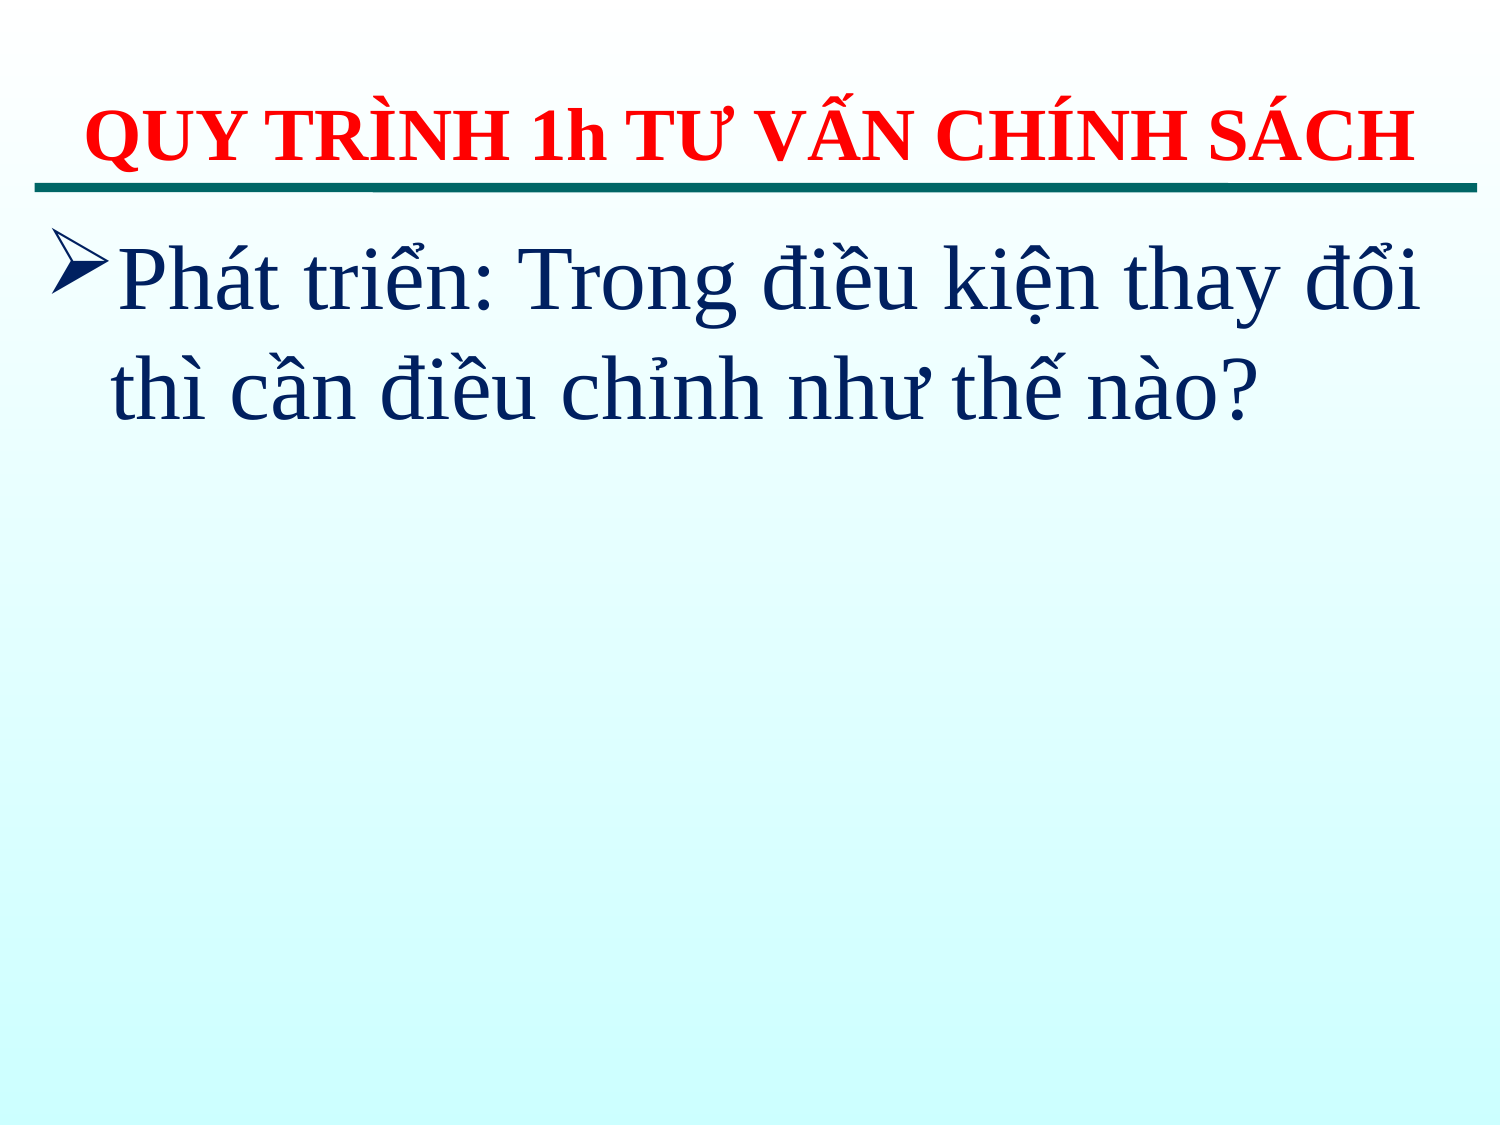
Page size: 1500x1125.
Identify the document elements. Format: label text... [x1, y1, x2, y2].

title QUY TRÌNH 1h TƯ VẤN CHÍNH SÁCH [0, 45, 1500, 233]
list Phát triển: Trong điều kiện thay đổi thì cần điều chỉnh như thế nào? [29, 210, 1472, 1100]
